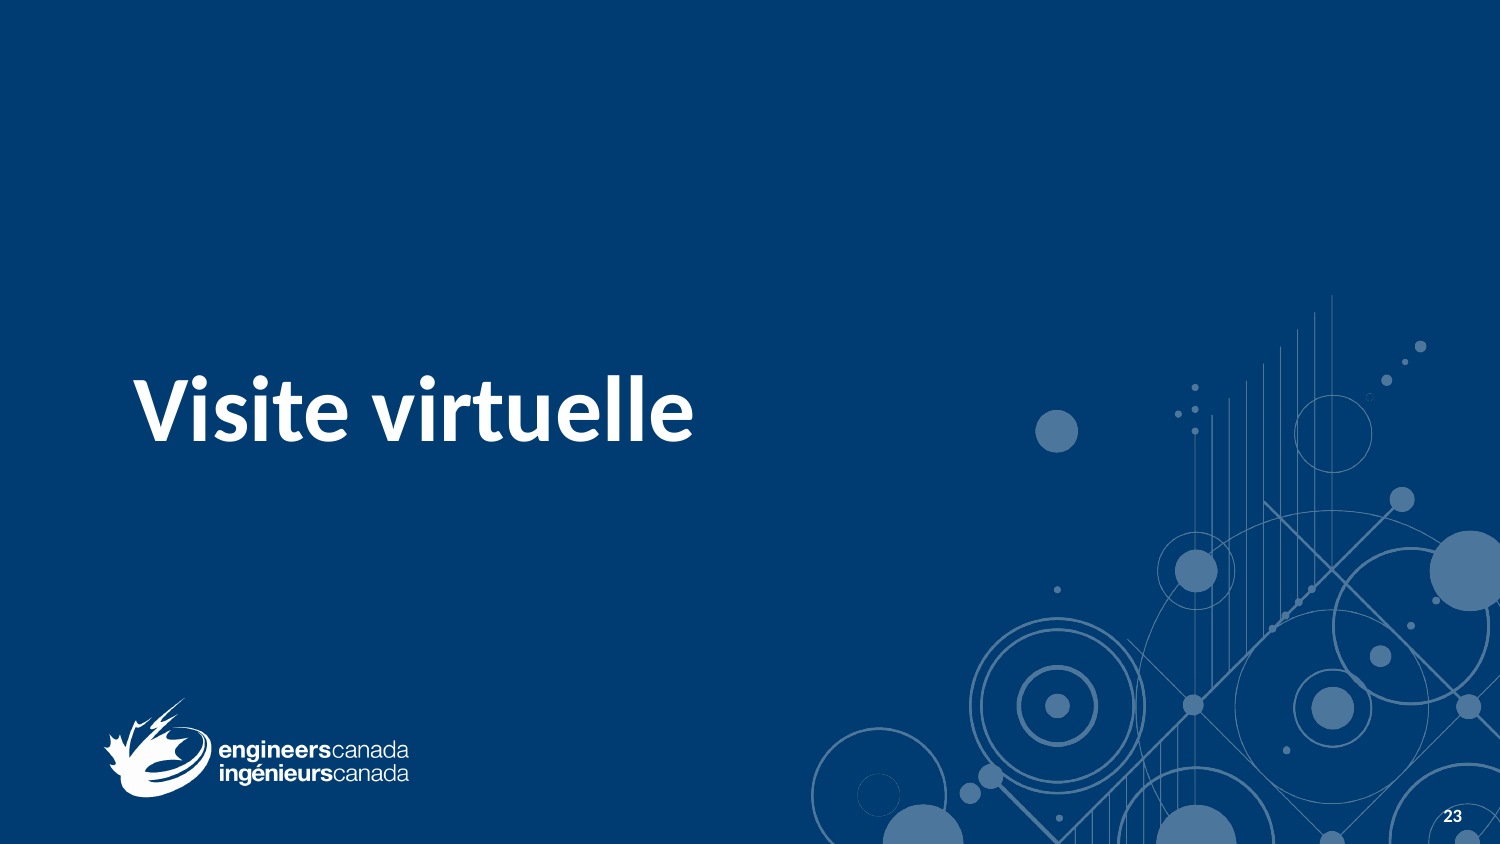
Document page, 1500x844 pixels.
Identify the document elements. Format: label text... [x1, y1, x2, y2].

slide_number 23 [1422, 803, 1478, 827]
footer [418, 803, 1082, 827]
picture [103, 697, 409, 799]
title Visite virtuelle [118, 331, 1394, 470]
